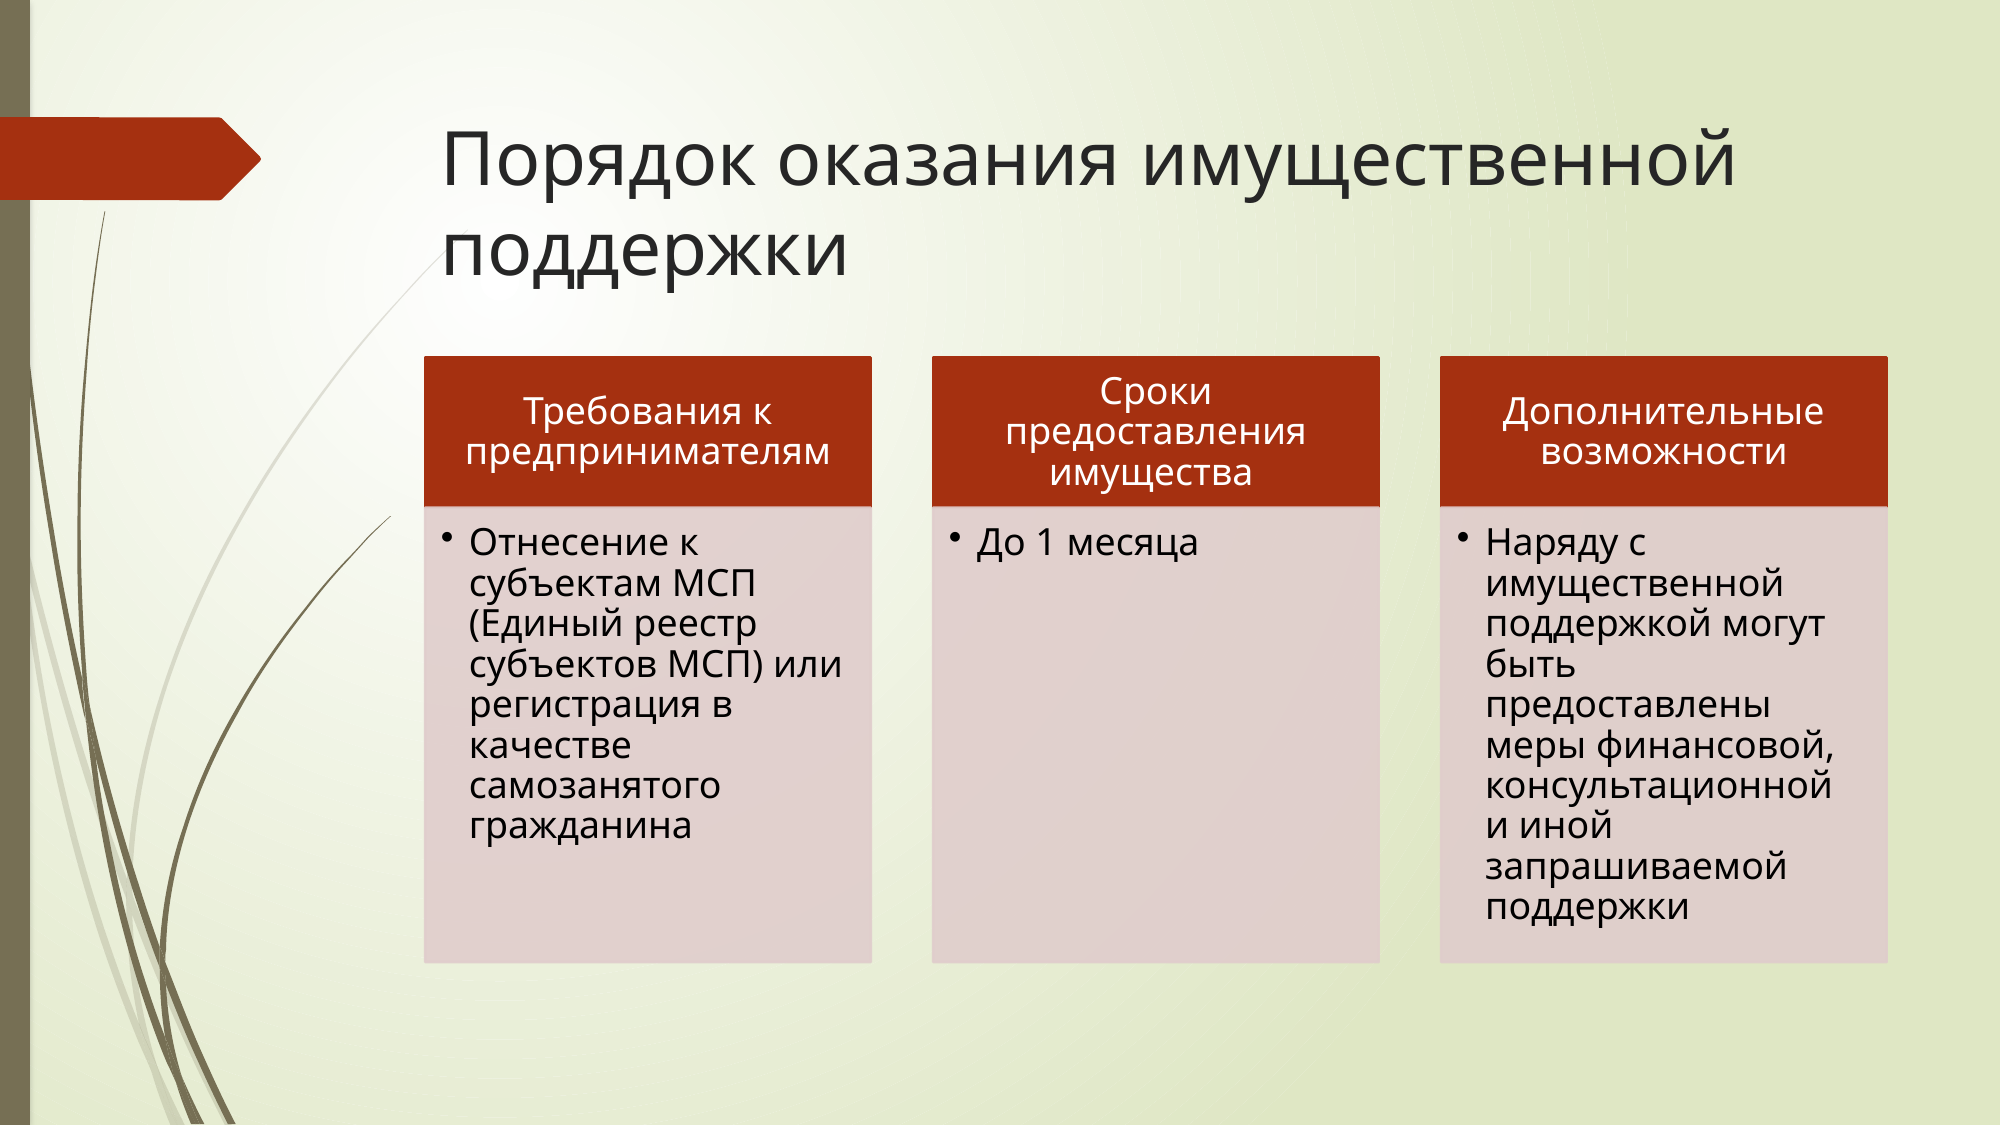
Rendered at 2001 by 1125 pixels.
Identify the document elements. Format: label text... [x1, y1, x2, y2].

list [424, 349, 1888, 971]
title Порядок оказания имущественной поддержки [425, 102, 1888, 313]
